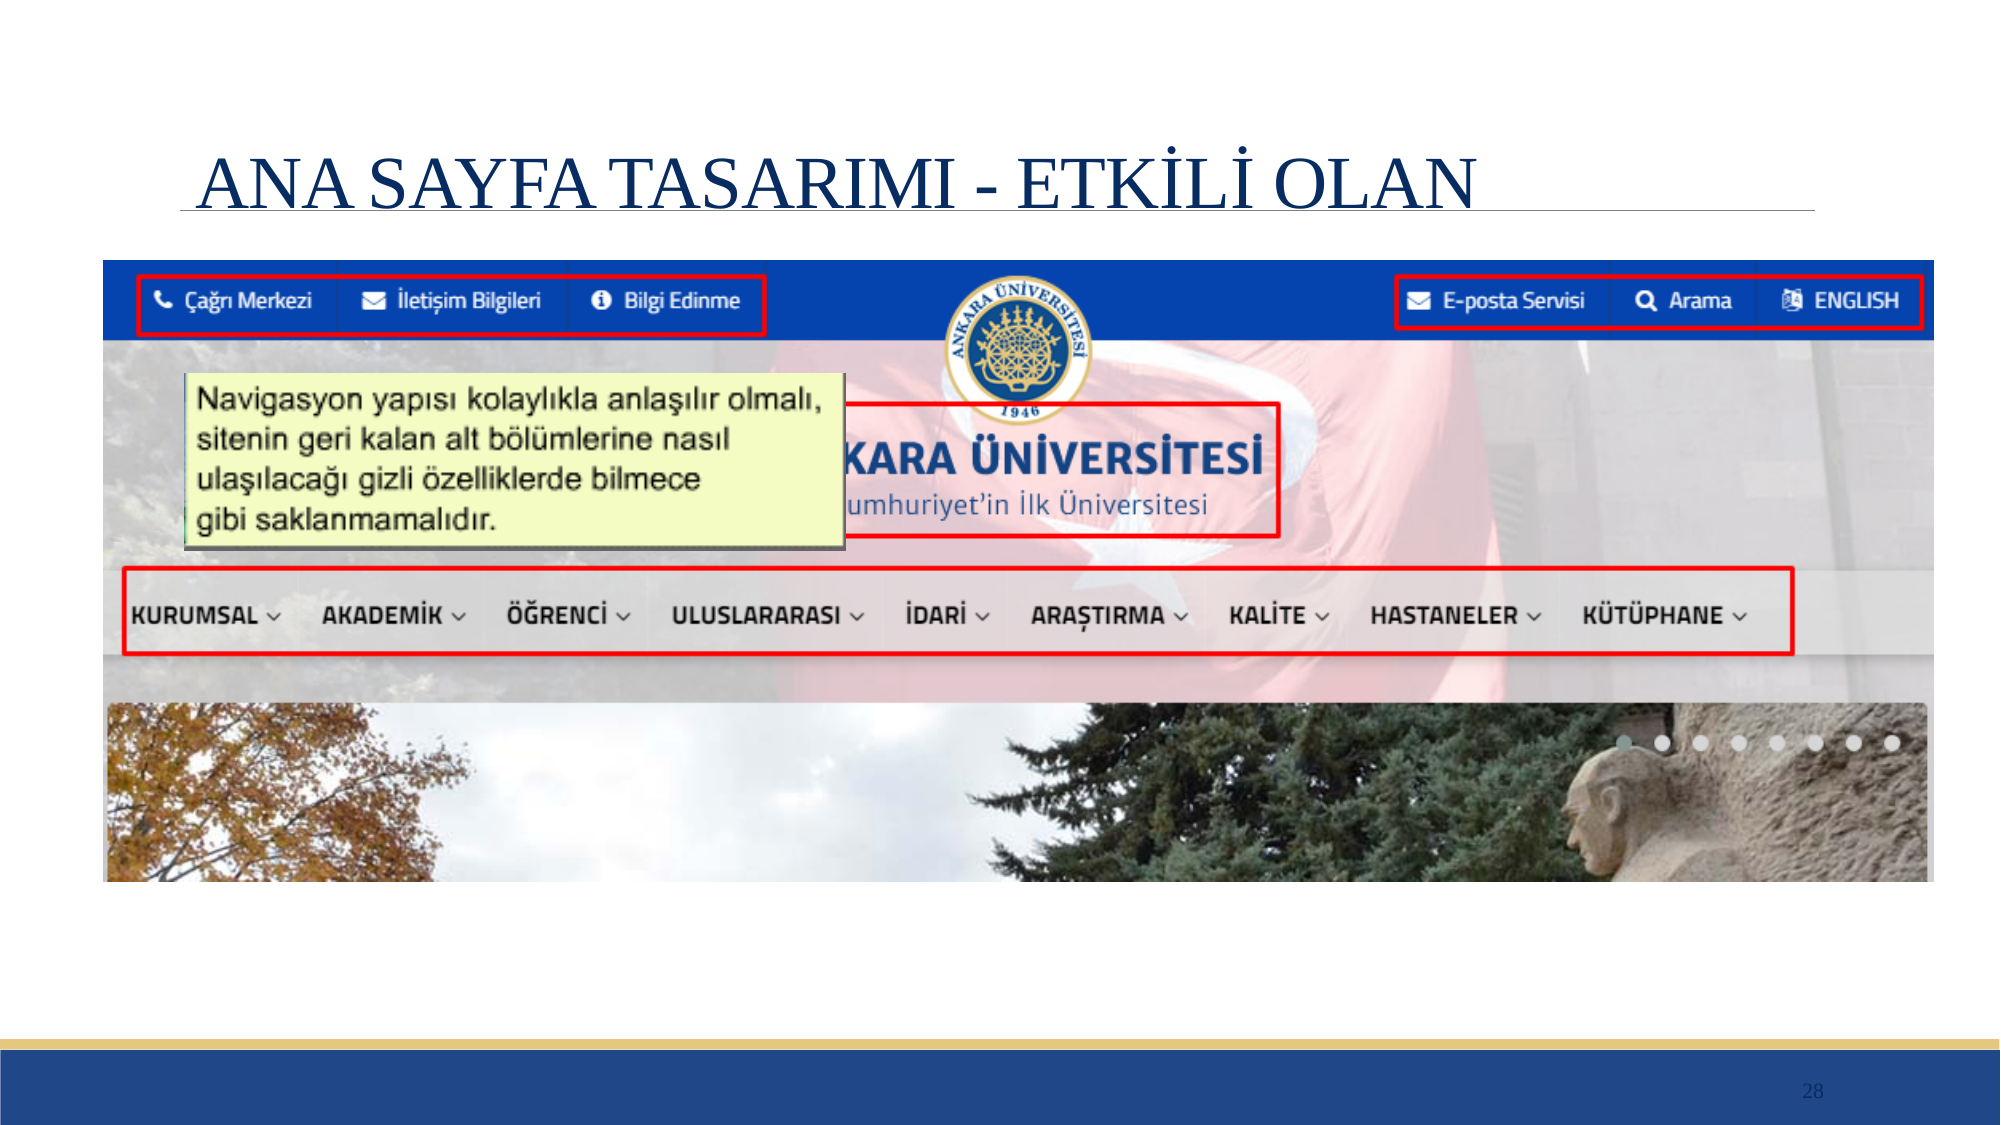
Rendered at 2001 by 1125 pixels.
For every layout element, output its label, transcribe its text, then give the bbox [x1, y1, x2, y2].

title ANA SAYFA TASARIMI - ETKİLİ OLAN [179, 47, 1830, 232]
picture [103, 260, 1934, 882]
slide_number 28 [1624, 1059, 1840, 1120]
